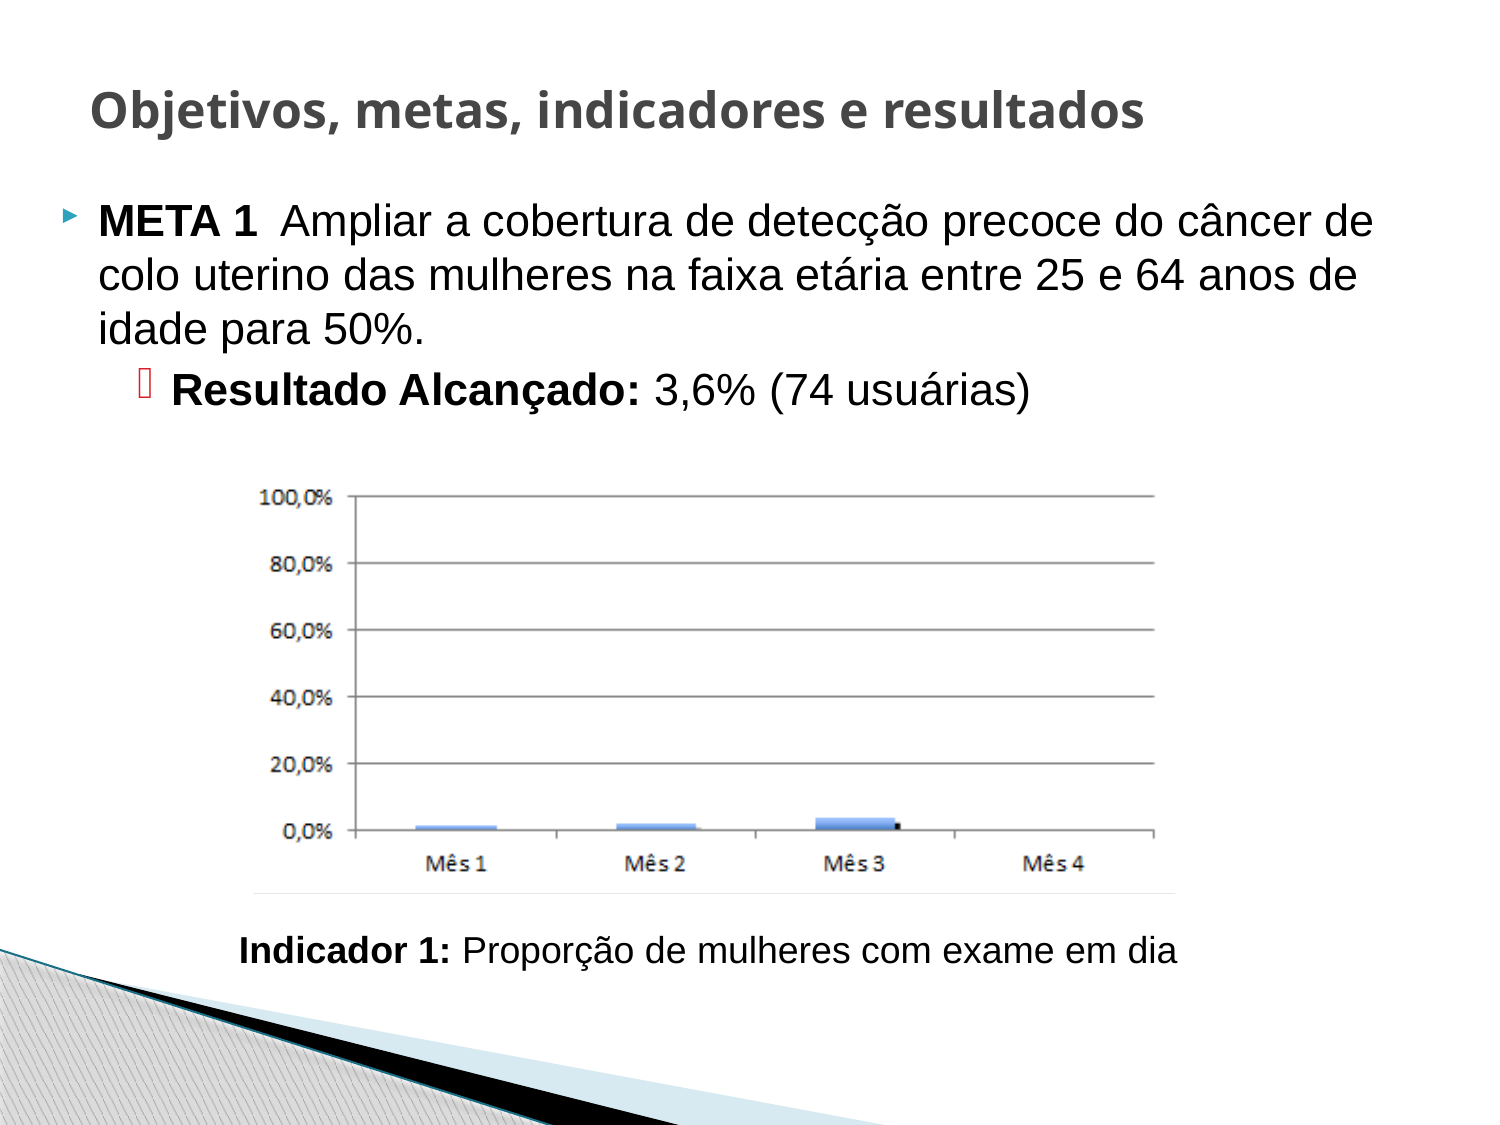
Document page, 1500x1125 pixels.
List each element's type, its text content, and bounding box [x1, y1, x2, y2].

list META 1 Ampliar a cobertura de detecção precoce do câncer de colo uterino das mulheres na faixa etária entre 25 e 64 anos de idade para 50%. Resultado Alcançado: 3,6% (74 usuárias) Indicador 1: Proporção de mulheres com exame em dia [29, 184, 1437, 986]
title Objetivos, metas, indicadores e resultados [75, 45, 1425, 173]
picture [253, 479, 1176, 894]
